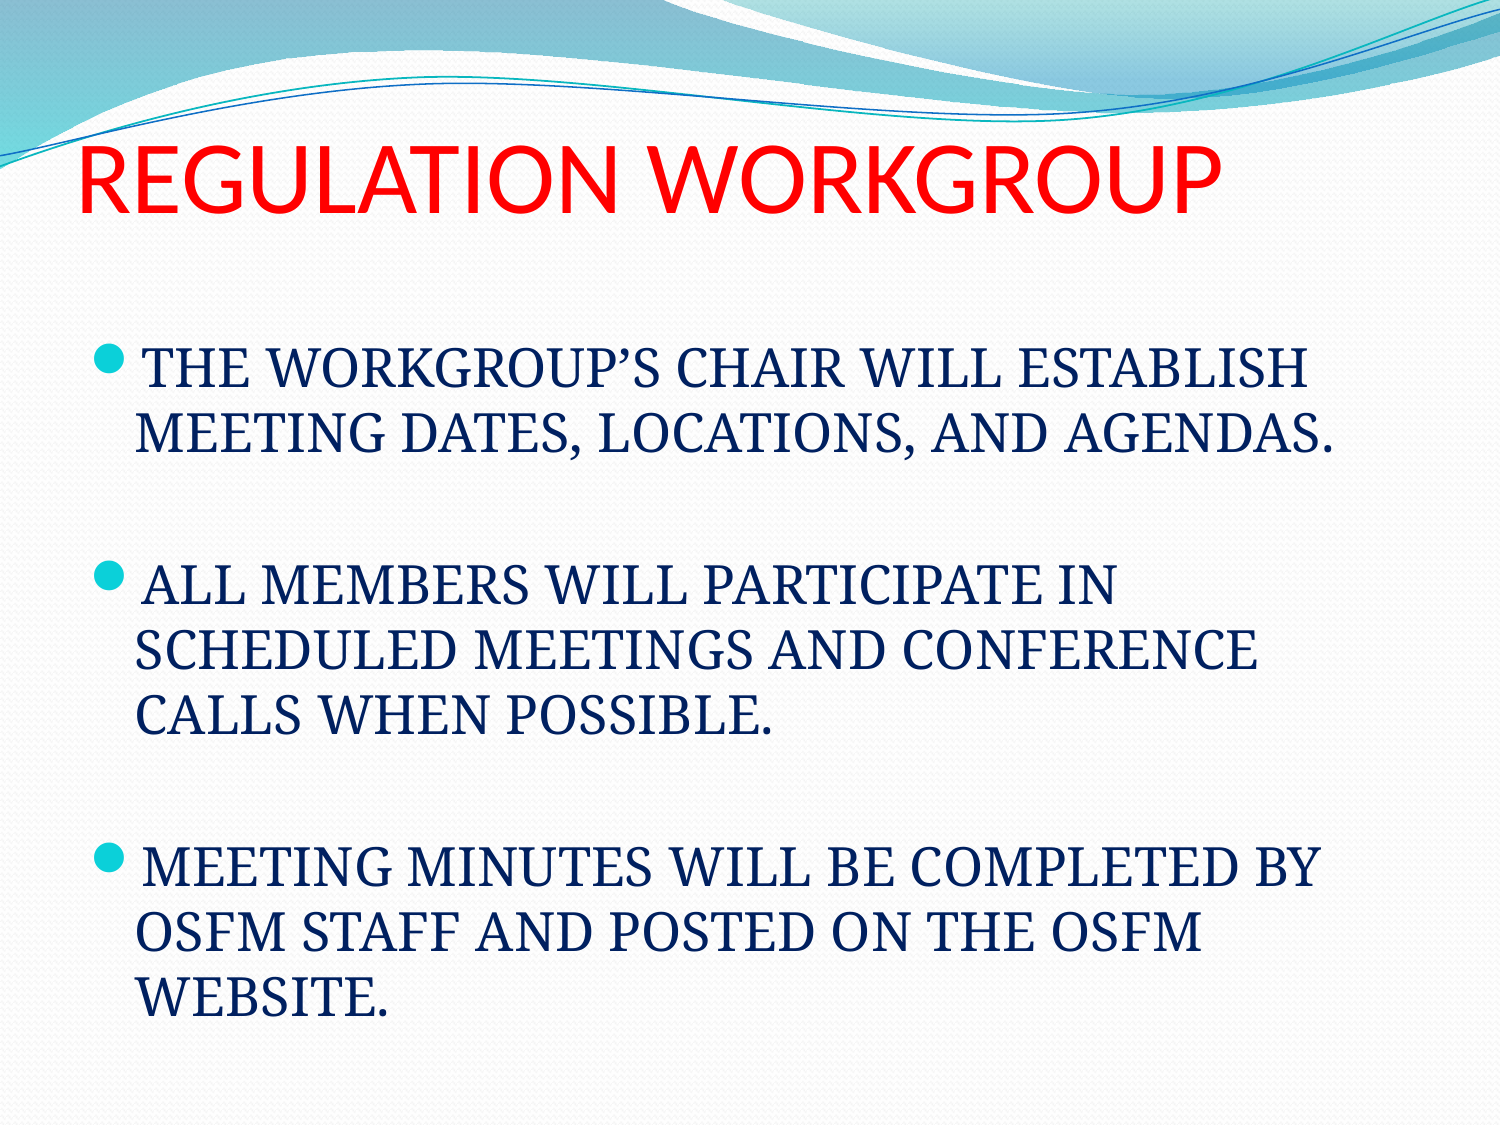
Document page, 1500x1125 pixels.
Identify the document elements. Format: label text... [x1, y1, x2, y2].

list The Workgroup’s Chair will establish meeting dates, locations, and agendas. All members will participate in scheduled meetings and conference calls when possible. Meeting minutes will be completed by OSFM staff and posted on the OSFM website. [75, 249, 1425, 1100]
title REGULATION WORKGROUP [75, 87, 1425, 235]
